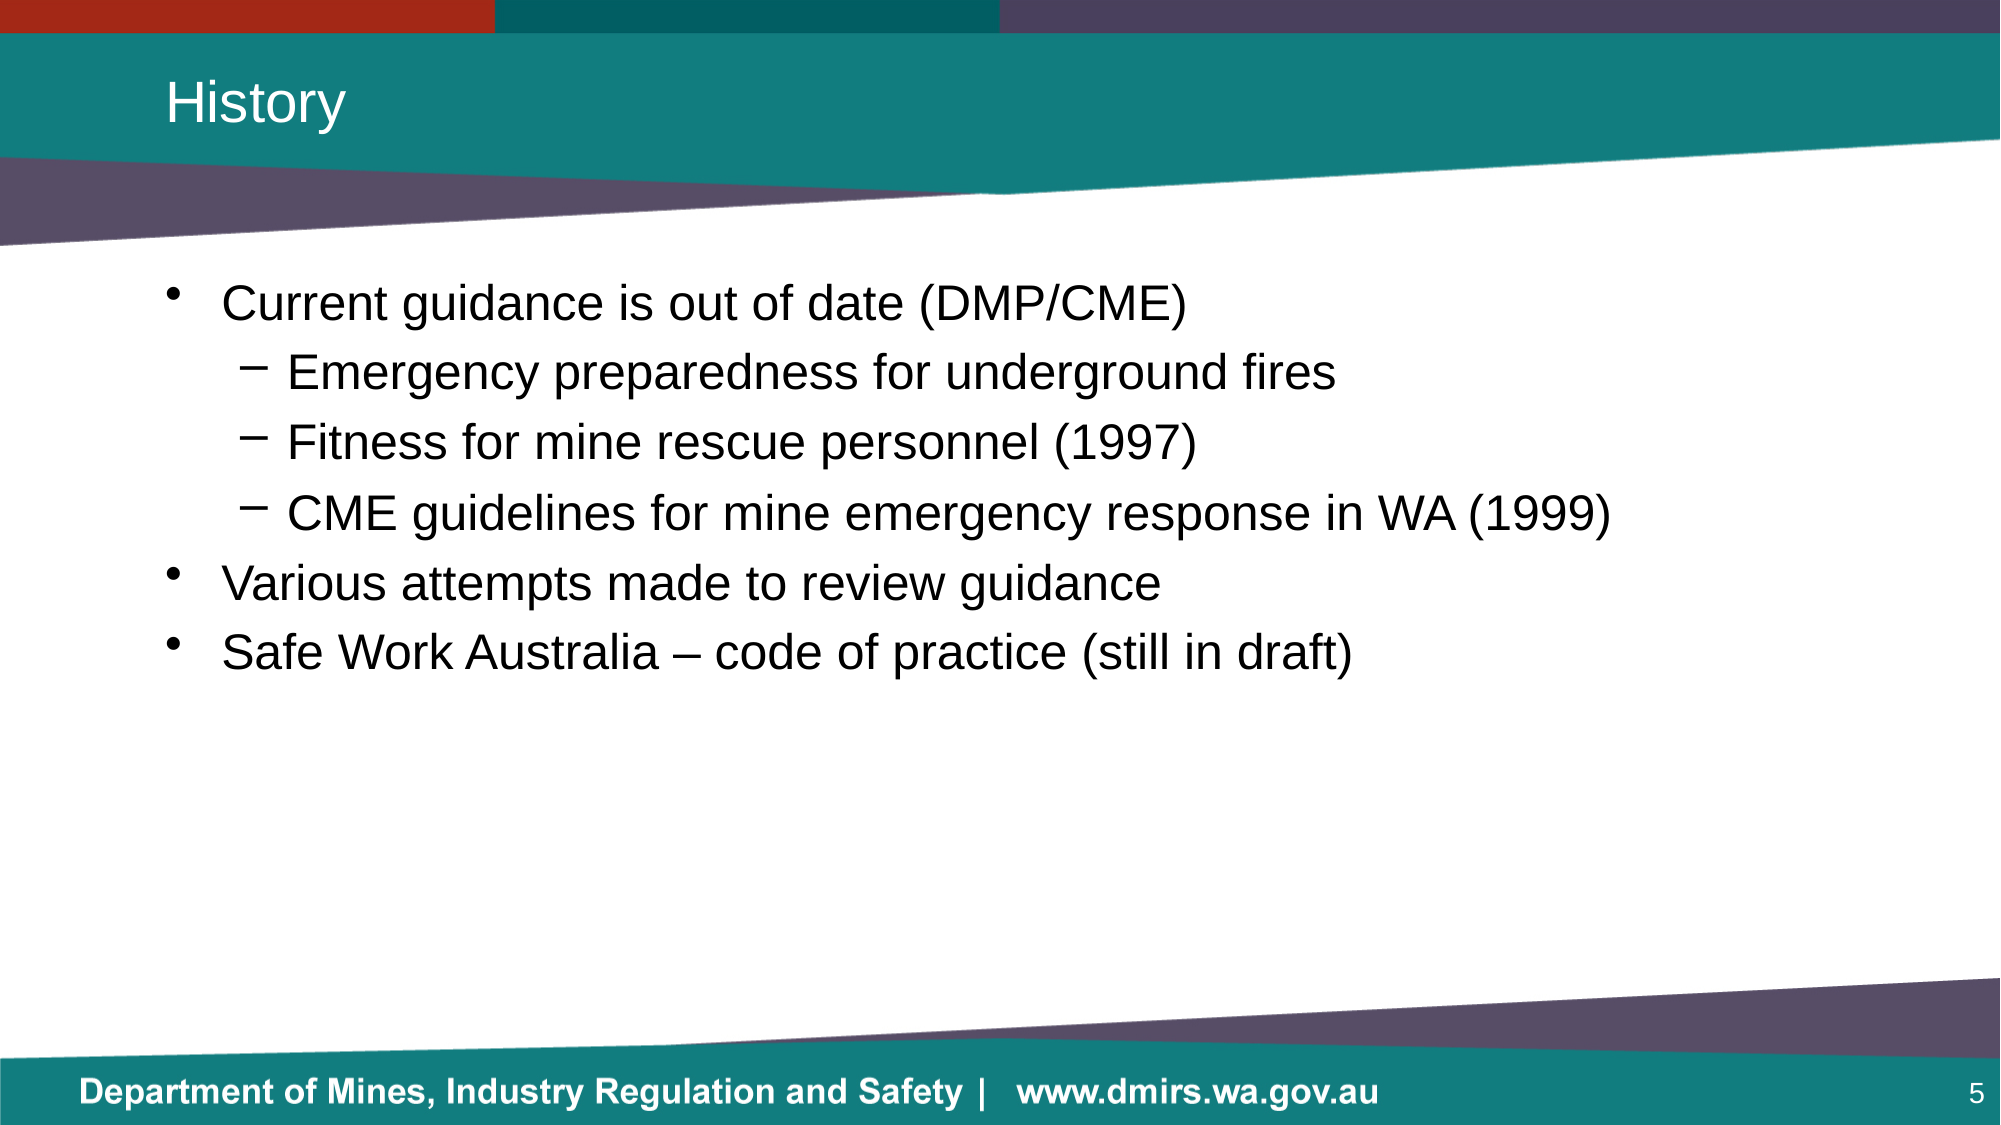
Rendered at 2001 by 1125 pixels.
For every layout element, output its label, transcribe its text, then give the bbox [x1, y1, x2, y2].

picture [0, 0, 2000, 299]
title History [150, 37, 1850, 161]
picture [0, 978, 2000, 1125]
list Current guidance is out of date (DMP/CME) Emergency preparedness for underground fires Fitness for mine rescue personnel (1997) CME guidelines for mine emergency response in WA (1999) Various attempts made to review guidance Safe Work Australia – code of practice (still in draft) [150, 262, 1850, 978]
slide_number 5 [1583, 1066, 2000, 1125]
